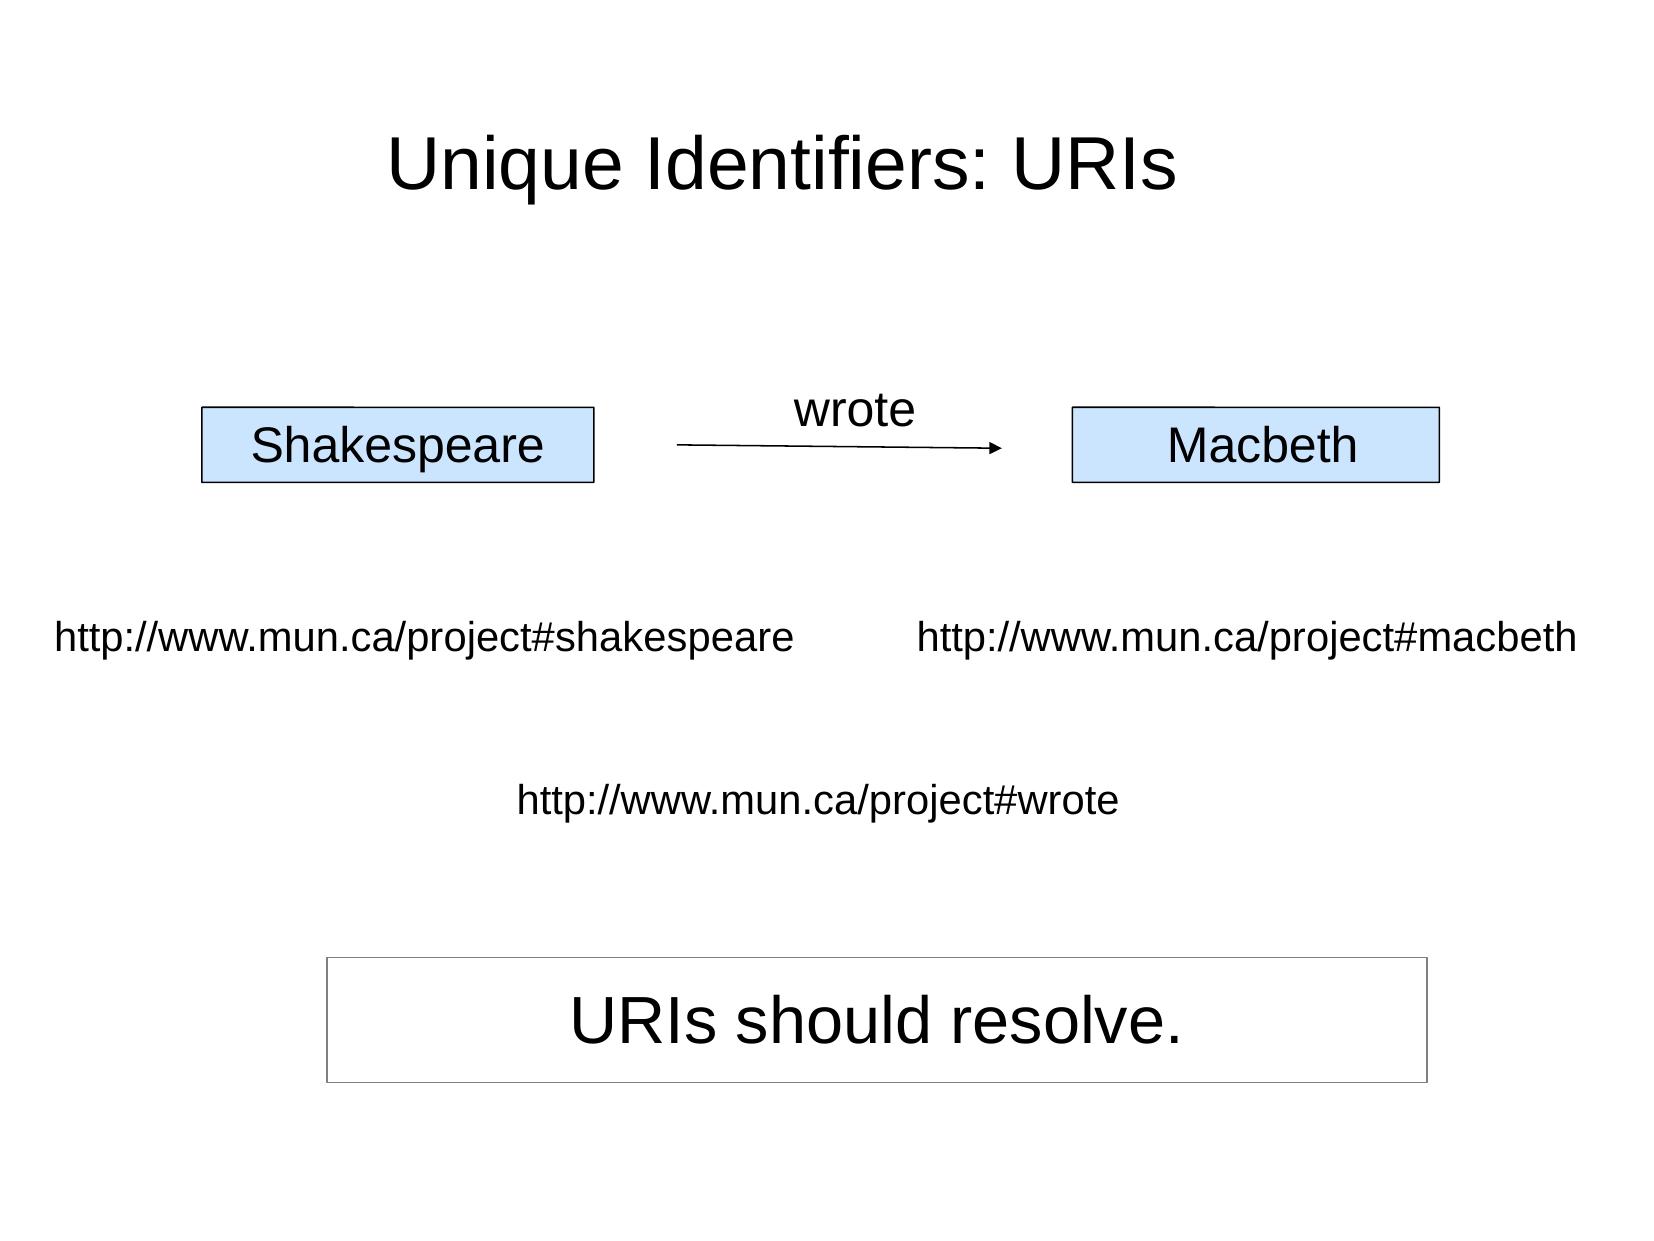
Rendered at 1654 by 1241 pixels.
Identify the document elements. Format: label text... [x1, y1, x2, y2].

text_box wrote [751, 372, 959, 445]
text_box Macbeth [1072, 407, 1440, 483]
text_box http://www.mun.ca/project#wrote [501, 770, 1202, 832]
text_box Unique Identifiers: URIs [88, 113, 1477, 212]
text_box http://www.mun.ca/project#macbeth [901, 607, 1615, 669]
text_box [676, 441, 1002, 455]
text_box http://www.mun.ca/project#shakespeare [39, 607, 815, 669]
text_box URIs should resolve. [326, 957, 1427, 1083]
text_box Shakespeare [201, 407, 594, 483]
